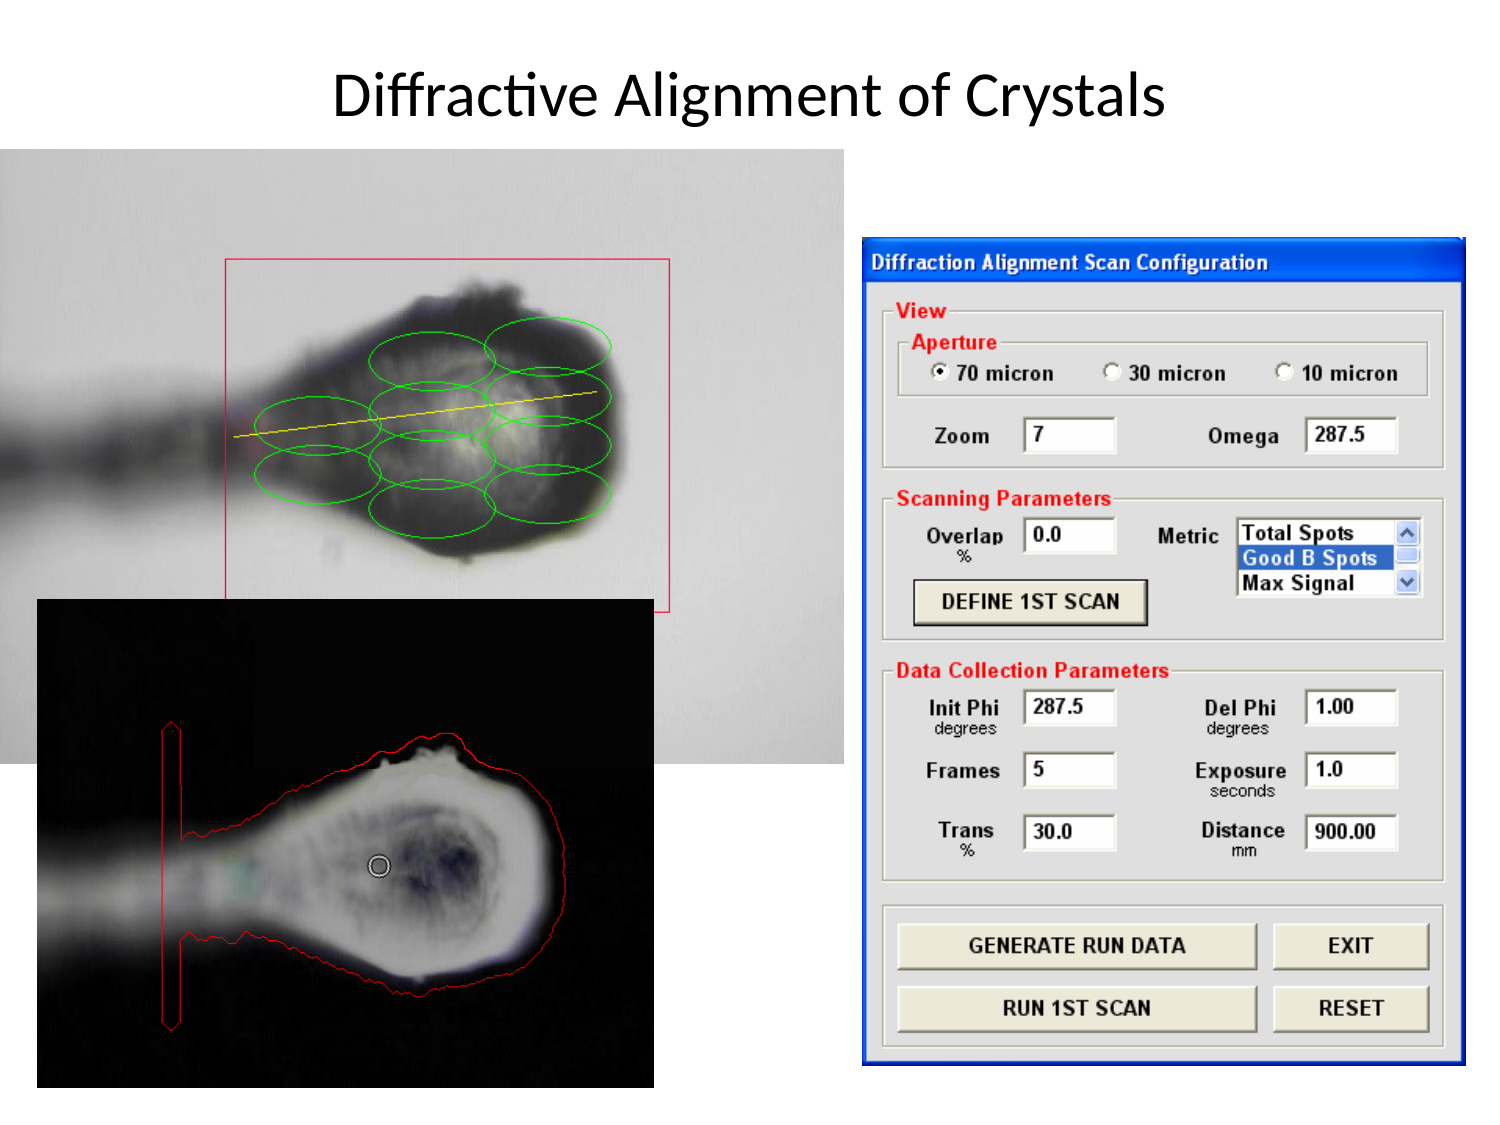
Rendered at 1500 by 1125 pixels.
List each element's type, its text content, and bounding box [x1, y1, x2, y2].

picture [0, 149, 844, 1088]
title Diffractive Alignment of Crystals [75, 45, 1425, 138]
picture [862, 237, 1466, 1066]
